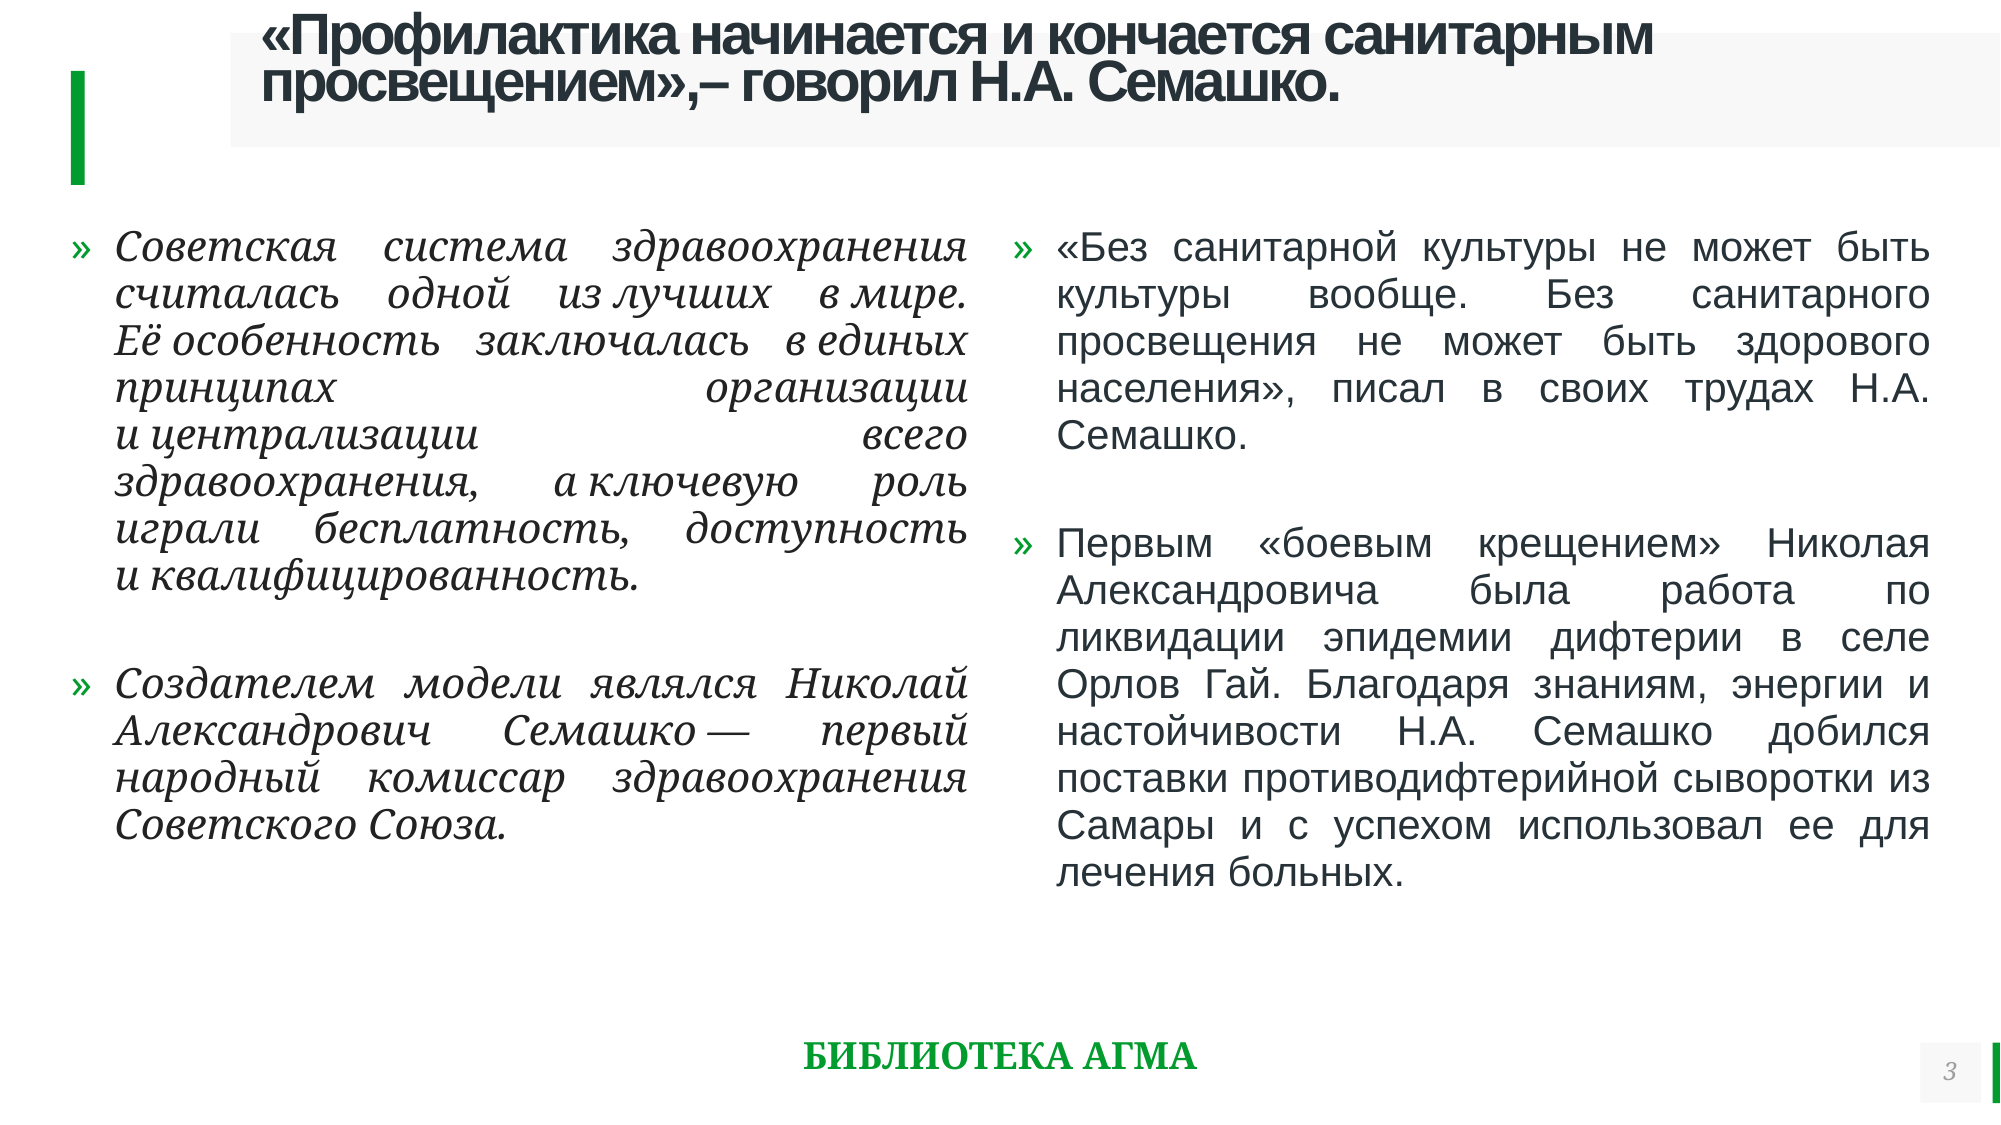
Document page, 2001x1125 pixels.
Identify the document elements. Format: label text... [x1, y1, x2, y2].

slide_number 3 [1920, 1042, 1982, 1103]
title «Профилактика начинается и кончается санитарным просвещением»,– говорил Н.А. Семашко. [230, 32, 2000, 147]
list «Без санитарной культуры не может быть культуры вообще. Без санитарного просвещения не может быть здорового населения», писал в своих трудах Н.А. Семашко. Первым «боевым крещением» Николая Александровича была работа по ликвидации эпидемии дифтерии в селе Орлов Гай. Благодаря знаниям, энергии и настойчивости Н.А. Семашко добился поставки противодифтерийной сыворотки из Самары и с успехом использовал ее для лечения больных. [1012, 223, 1932, 1004]
list Советская система здравоохранения считалась одной из лучших в мире. Её особенность заключалась в единых принципах организации и централизации всего здравоохранения, а ключевую роль играли бесплатность, доступность и квалифицированность. Создателем модели являлся Николай Александрович Семашко — первый народный комиссар здравоохранения Советского Союза. [70, 223, 969, 1004]
